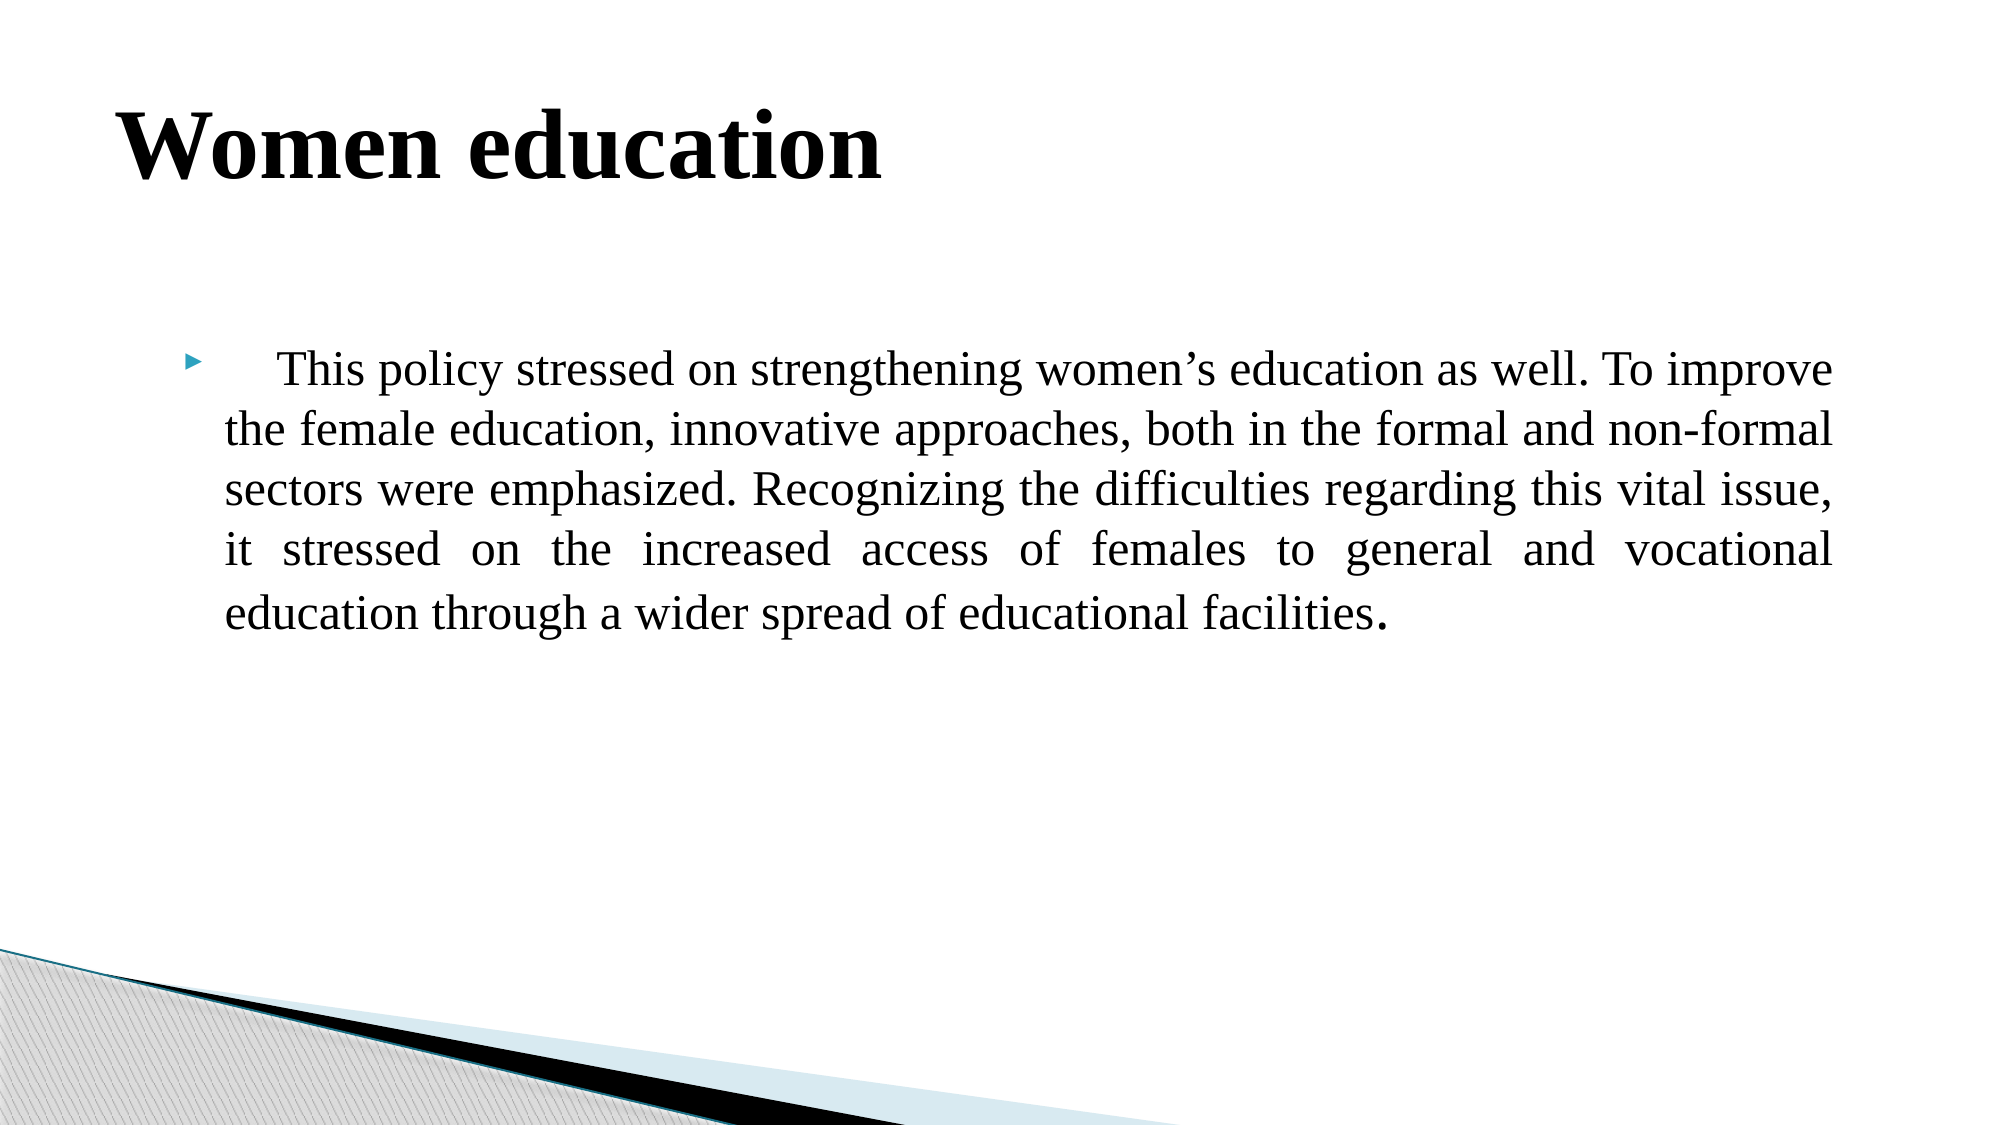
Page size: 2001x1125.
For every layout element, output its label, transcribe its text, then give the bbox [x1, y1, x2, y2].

title Women education [99, 45, 1900, 233]
list  This policy stressed on strengthening women’s education as well. To improve the female education, innovative approaches, both in the formal and non-formal sectors were emphasized. Recognizing the difficulties regarding this vital issue, it stressed on the increased access of females to general and vocational education through a wider spread of educational facilities. [149, 327, 1850, 1003]
